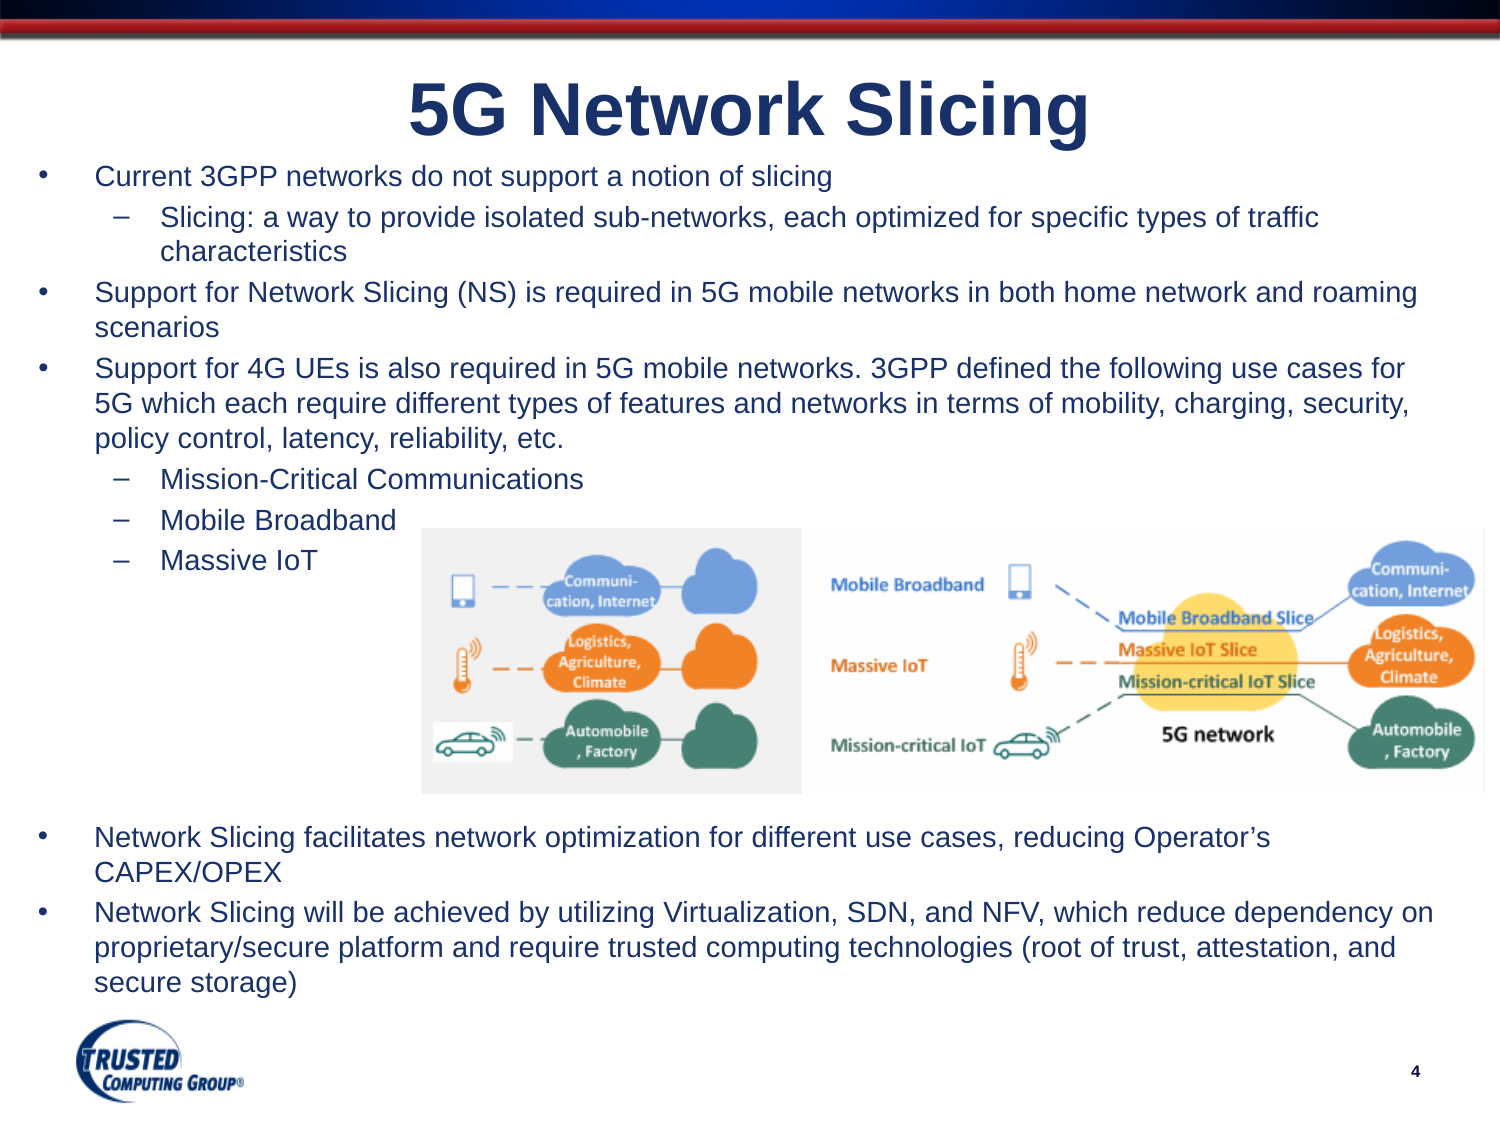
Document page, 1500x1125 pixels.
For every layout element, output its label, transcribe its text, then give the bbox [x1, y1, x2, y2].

text_box Network Slicing facilitates network optimization for different use cases, reducing Operator’s CAPEX/OPEX Network Slicing will be achieved by utilizing Virtualization, SDN, and NFV, which reduce dependency on proprietary/secure platform and require trusted computing technologies (root of trust, attestation, and secure storage) [22, 810, 1470, 1019]
slide_number 4 [1284, 1053, 1435, 1094]
title 5G Network Slicing [75, 45, 1425, 149]
picture [0, 0, 1500, 1125]
list Current 3GPP networks do not support a notion of slicing Slicing: a way to provide isolated sub-networks, each optimized for specific types of traffic characteristics Support for Network Slicing (NS) is required in 5G mobile networks in both home network and roaming scenarios Support for 4G UEs is also required in 5G mobile networks. 3GPP defined the following use cases for 5G which each require different types of features and networks in terms of mobility, charging, security, policy control, latency, reliability, etc. Mission-Critical Communications Mobile Broadband Massive IoT [23, 149, 1470, 551]
